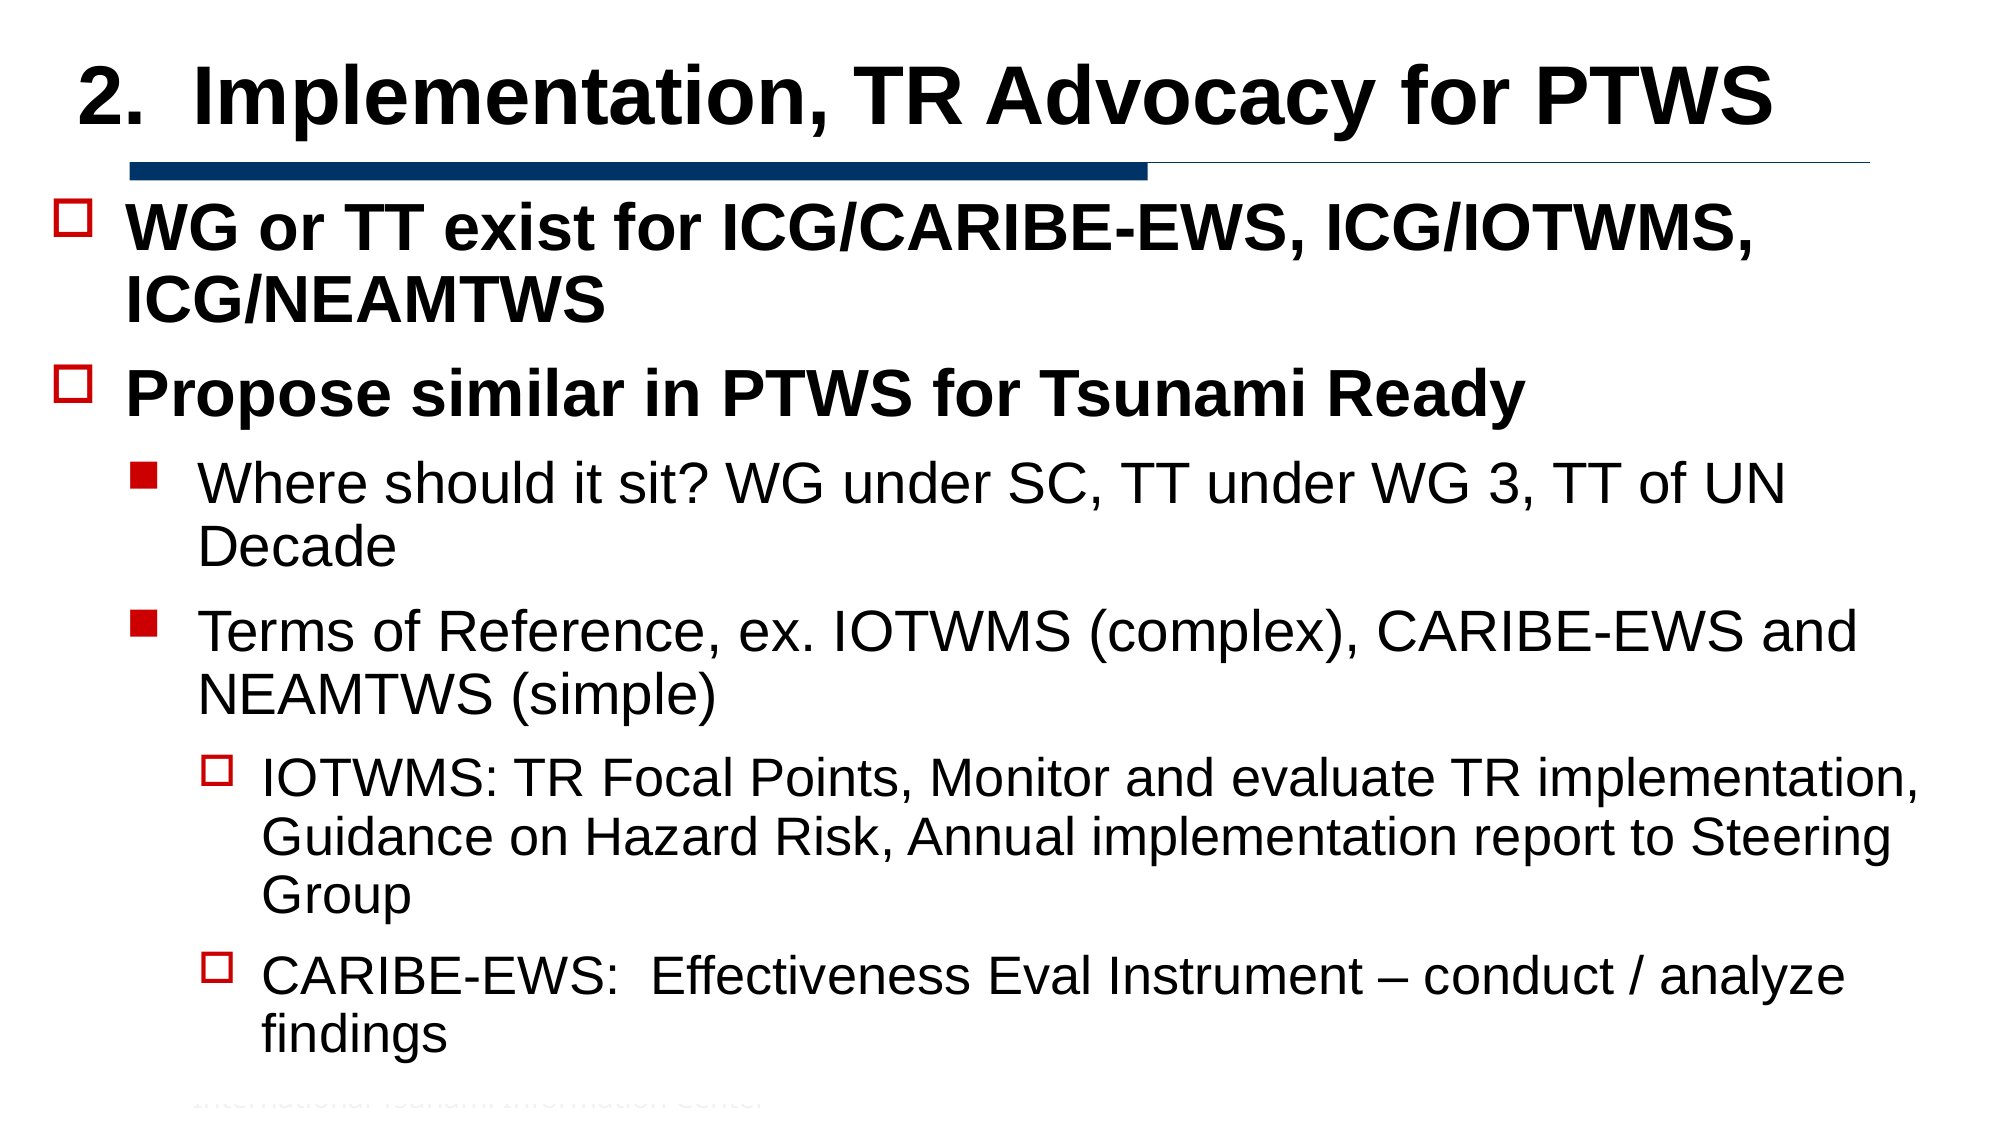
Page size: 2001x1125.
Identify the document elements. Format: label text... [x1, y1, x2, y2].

title 2. Implementation, TR Advocacy for PTWS [62, 19, 2000, 149]
list WG or TT exist for ICG/CARIBE-EWS, ICG/IOTWMS, ICG/NEAMTWS Propose similar in PTWS for Tsunami Ready Where should it sit? WG under SC, TT under WG 3, TT of UN Decade Terms of Reference, ex. IOTWMS (complex), CARIBE-EWS and NEAMTWS (simple) IOTWMS: TR Focal Points, Monitor and evaluate TR implementation, Guidance on Hazard Risk, Annual implementation report to Steering Group CARIBE-EWS: Effectiveness Eval Instrument – conduct / analyze findings [34, 185, 2000, 1105]
